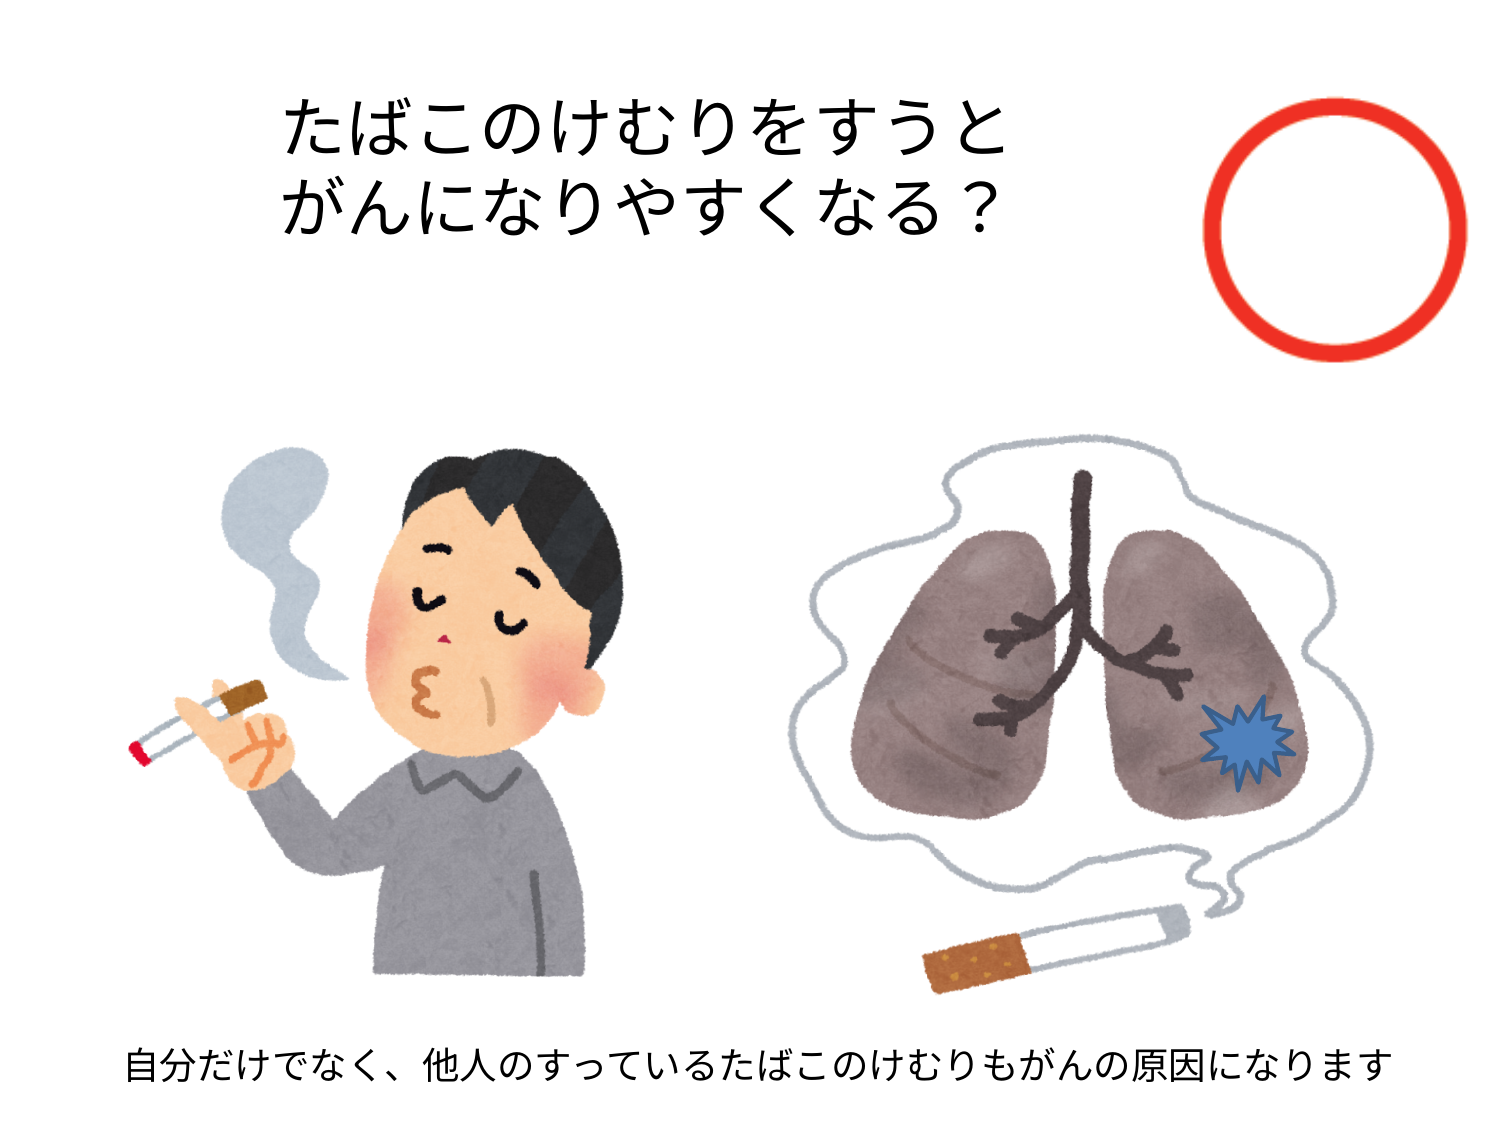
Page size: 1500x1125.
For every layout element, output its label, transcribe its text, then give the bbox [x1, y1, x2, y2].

text_box たばこのけむりをすうと がんになりやすくなる？ [64, 78, 1180, 253]
text_box 自分だけでなく、他人のすっているたばこのけむりもがんの原因になります [107, 1034, 1409, 1095]
picture [100, 401, 668, 995]
picture [1182, 77, 1500, 386]
picture [773, 408, 1388, 1012]
